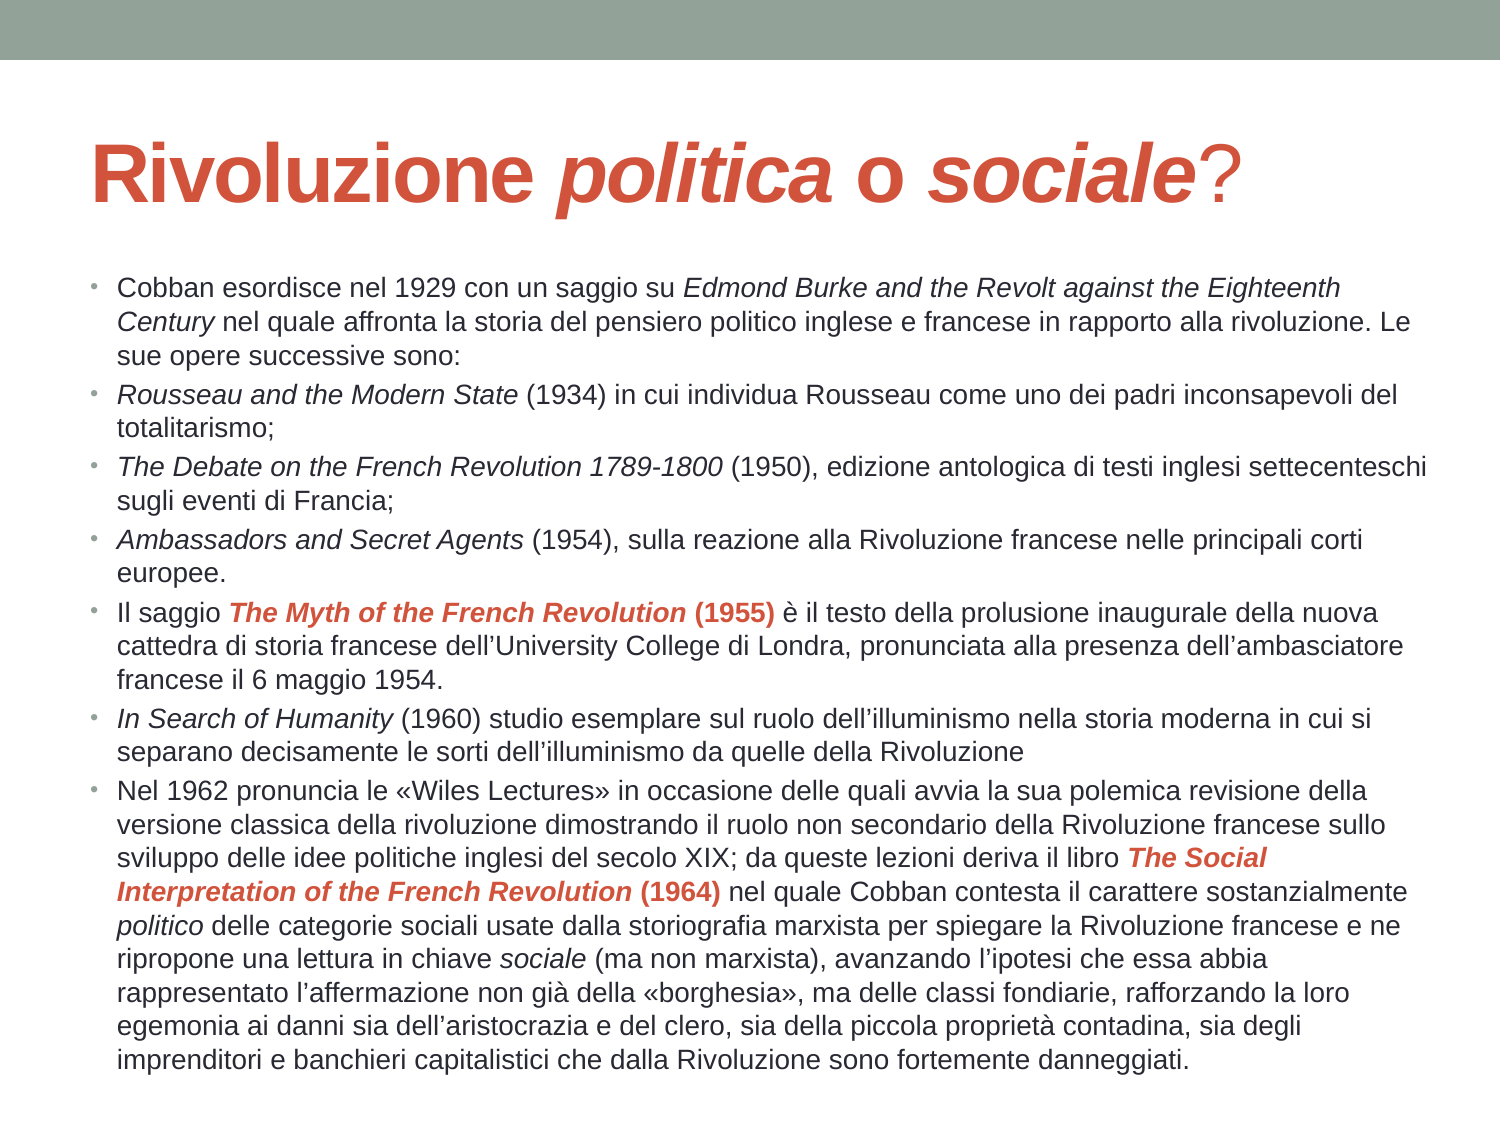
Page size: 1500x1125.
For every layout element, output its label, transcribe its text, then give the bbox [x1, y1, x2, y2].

list Cobban esordisce nel 1929 con un saggio su Edmond Burke and the Revolt against the Eighteenth Century nel quale affronta la storia del pensiero politico inglese e francese in rapporto alla rivoluzione. Le sue opere successive sono: Rousseau and the Modern State (1934) in cui individua Rousseau come uno dei padri inconsapevoli del totalitarismo; The Debate on the French Revolution 1789-1800 (1950), edizione antologica di testi inglesi settecenteschi sugli eventi di Francia; Ambassadors and Secret Agents (1954), sulla reazione alla Rivoluzione francese nelle principali corti europee. Il saggio The Myth of the French Revolution (1955) è il testo della prolusione inaugurale della nuova cattedra di storia francese dell’University College di Londra, pronunciata alla presenza dell’ambasciatore francese il 6 maggio 1954. In Search of Humanity (1960) studio esemplare sul ruolo dell’illuminismo nella storia moderna in cui si separano decisamente le sorti dell’illuminismo da quelle della Rivoluzione Nel 1962 pronuncia le «Wiles Lectures» in occasione delle quali avvia la sua polemica revisione della versione classica della rivoluzione dimostrando il ruolo non secondario della Rivoluzione francese sullo sviluppo delle idee politiche inglesi del secolo XIX; da queste lezioni deriva il libro The Social Interpretation of the French Revolution (1964) nel quale Cobban contesta il carattere sostanzialmente politico delle categorie sociali usate dalla storiografia marxista per spiegare la Rivoluzione francese e ne ripropone una lettura in chiave sociale (ma non marxista), avanzando l’ipotesi che essa abbia rappresentato l’affermazione non già della «borghesia», ma delle classi fondiarie, rafforzando la loro egemonia ai danni sia dell’aristocrazia e del clero, sia della piccola proprietà contadina, sia degli imprenditori e banchieri capitalistici che dalla Rivoluzione sono fortemente danneggiati. [75, 262, 1447, 1094]
title Rivoluzione politica o sociale? [75, 87, 1425, 250]
